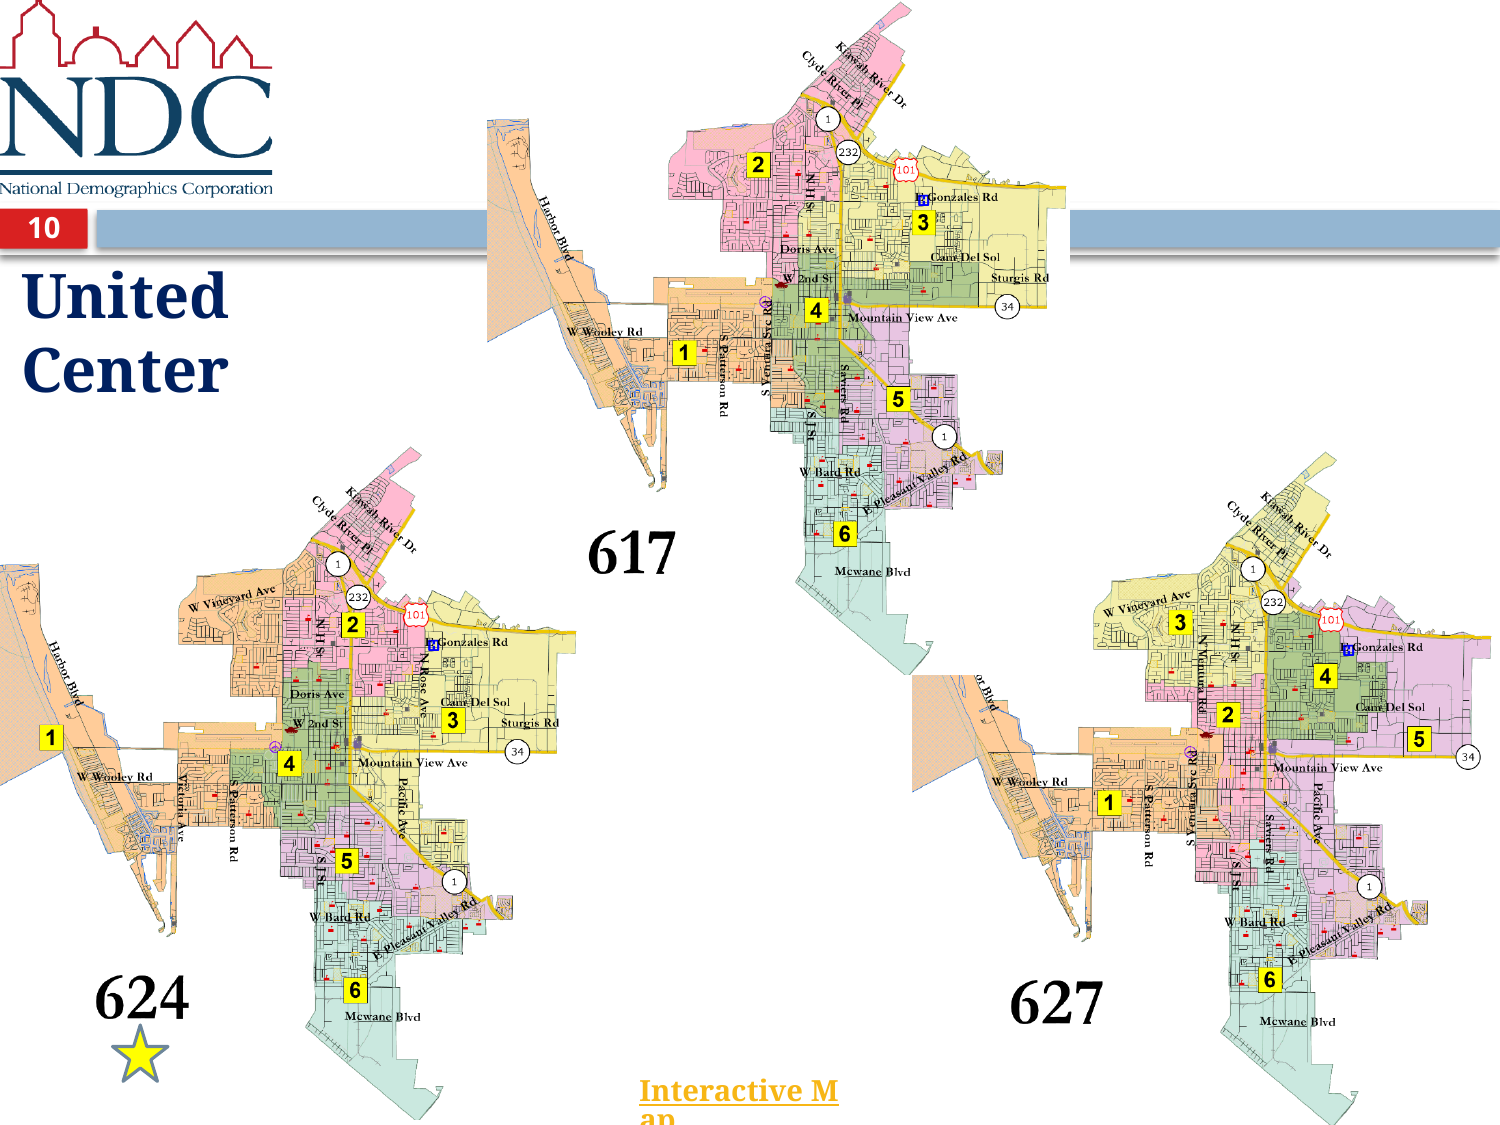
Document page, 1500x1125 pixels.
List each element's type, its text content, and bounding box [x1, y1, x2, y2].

text_box United Center [6, 249, 432, 413]
slide_number 10 [0, 208, 88, 249]
picture [0, 0, 1495, 1125]
text_box Interactive Map [624, 1065, 863, 1120]
